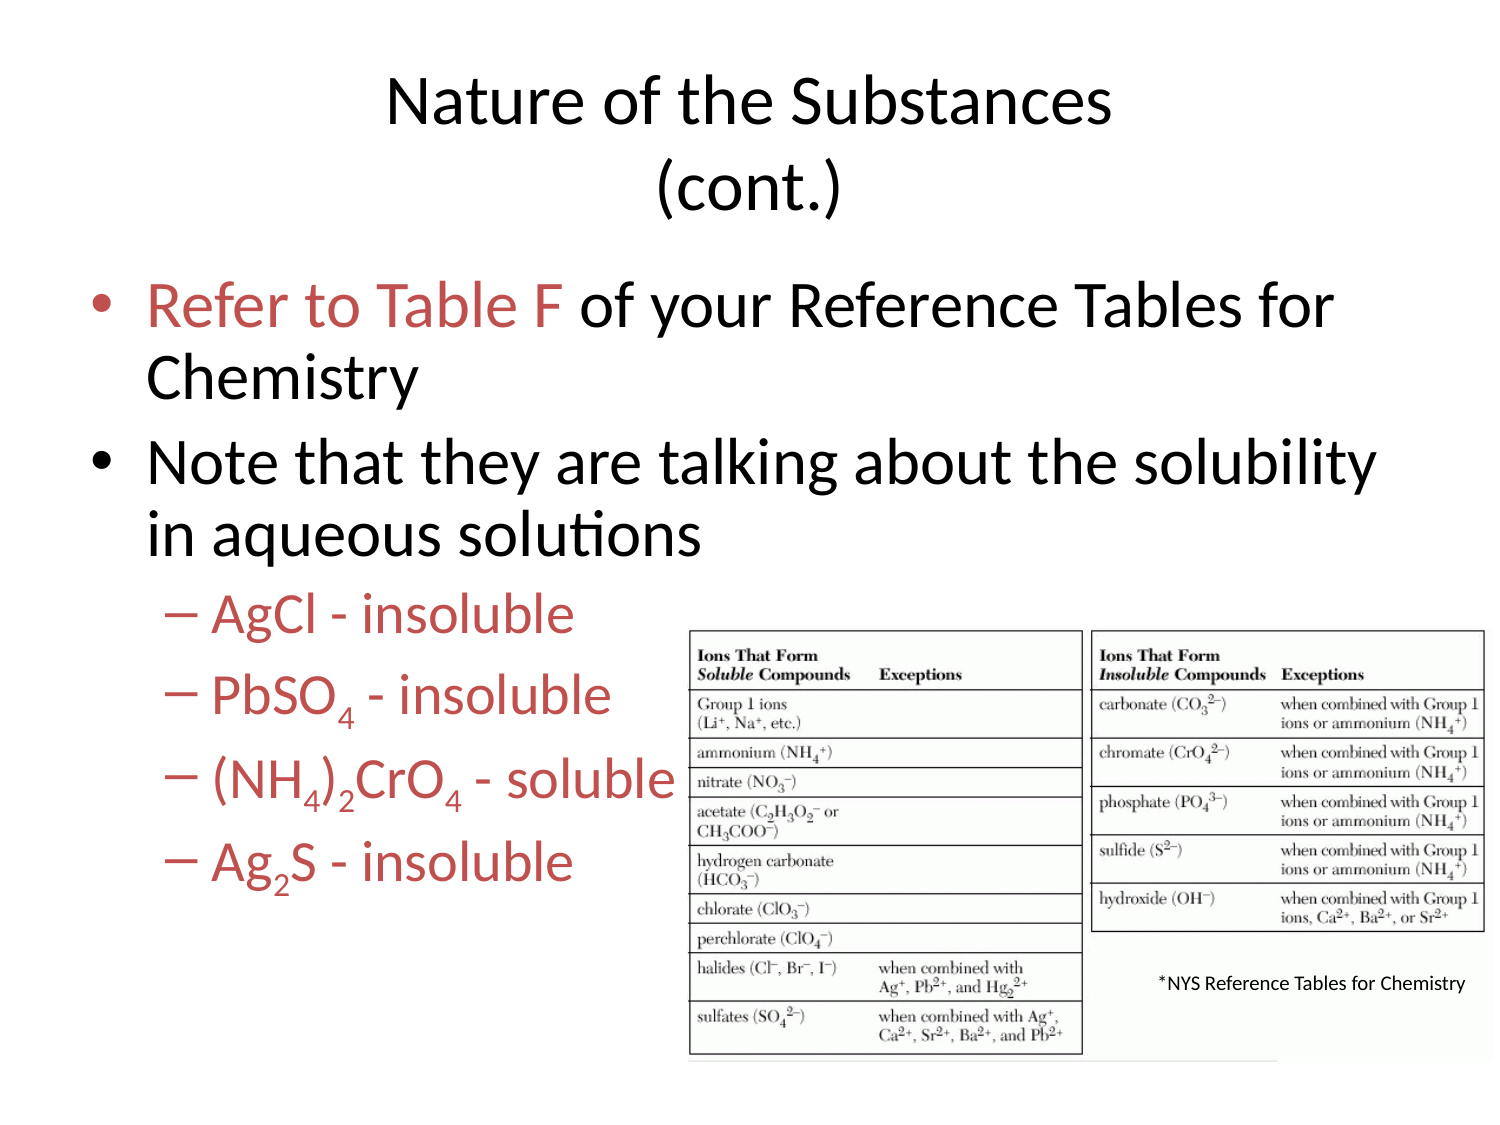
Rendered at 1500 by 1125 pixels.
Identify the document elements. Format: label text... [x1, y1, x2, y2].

picture [687, 627, 1493, 1063]
title Nature of the Substances (cont.) [75, 45, 1425, 233]
list Refer to Table F of your Reference Tables for Chemistry Note that they are talking about the solubility in aqueous solutions AgCl - insoluble PbSO4 - insoluble (NH4)2CrO4 - soluble Ag2S - insoluble [75, 262, 1425, 1005]
